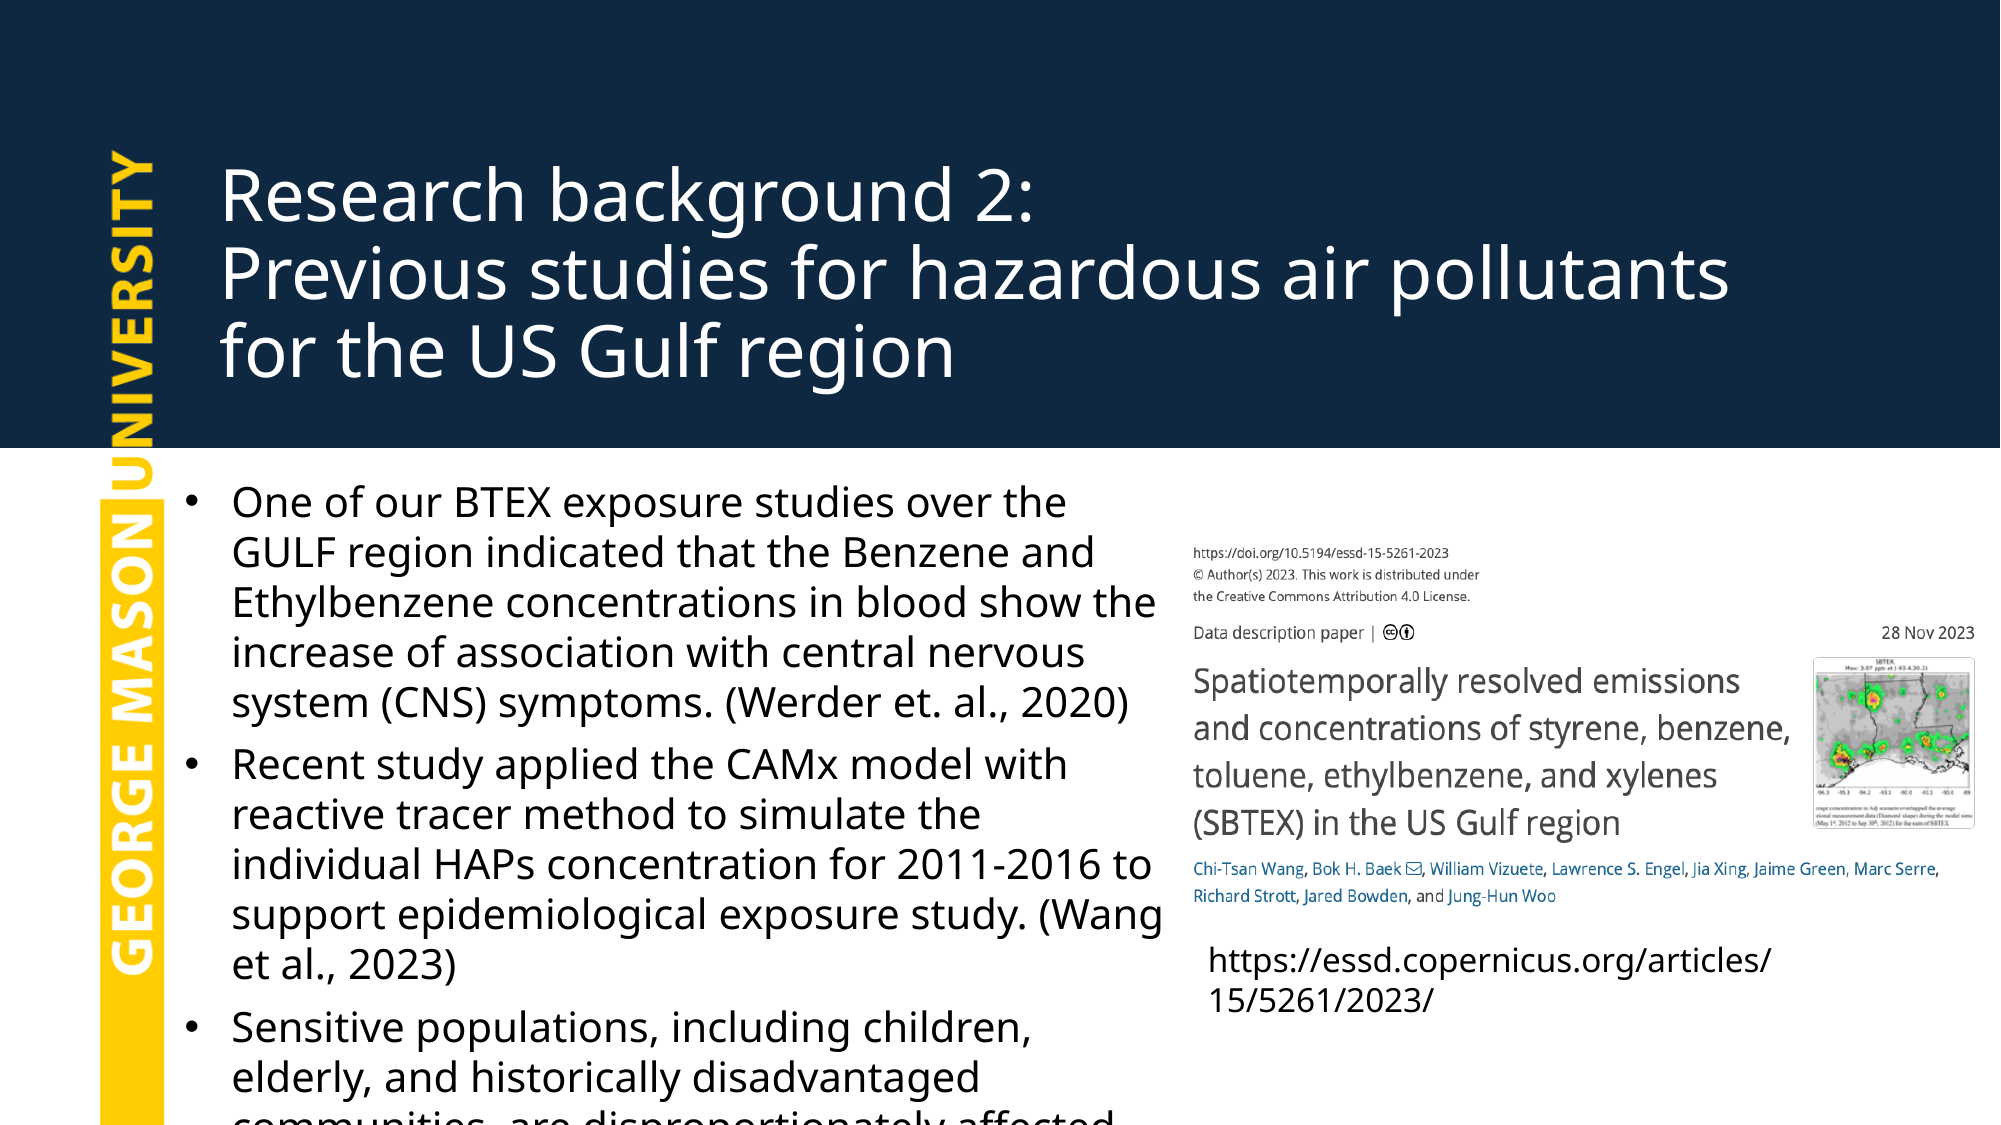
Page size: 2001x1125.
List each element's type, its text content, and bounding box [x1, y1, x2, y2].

picture [74, 115, 188, 1125]
text_box Research background 2: Previous studies for hazardous air pollutants for the US Gulf region [204, 150, 1811, 402]
text_box One of our BTEX exposure studies over the GULF region indicated that the Benzene and Ethylbenzene concentrations in blood show the increase of association with central nervous system (CNS) symptoms. (Werder et. al., 2020) Recent study applied the CAMx model with reactive tracer method to simulate the individual HAPs concentration for 2011-2016 to support epidemiological exposure study. (Wang et al., 2023) Sensitive populations, including children, elderly, and historically disadvantaged communities, are disproportionately affected by these emissions. [169, 468, 1187, 1125]
text_box https://essd.copernicus.org/articles/15/5261/2023/ [1193, 932, 1974, 1027]
picture [1185, 530, 1982, 917]
